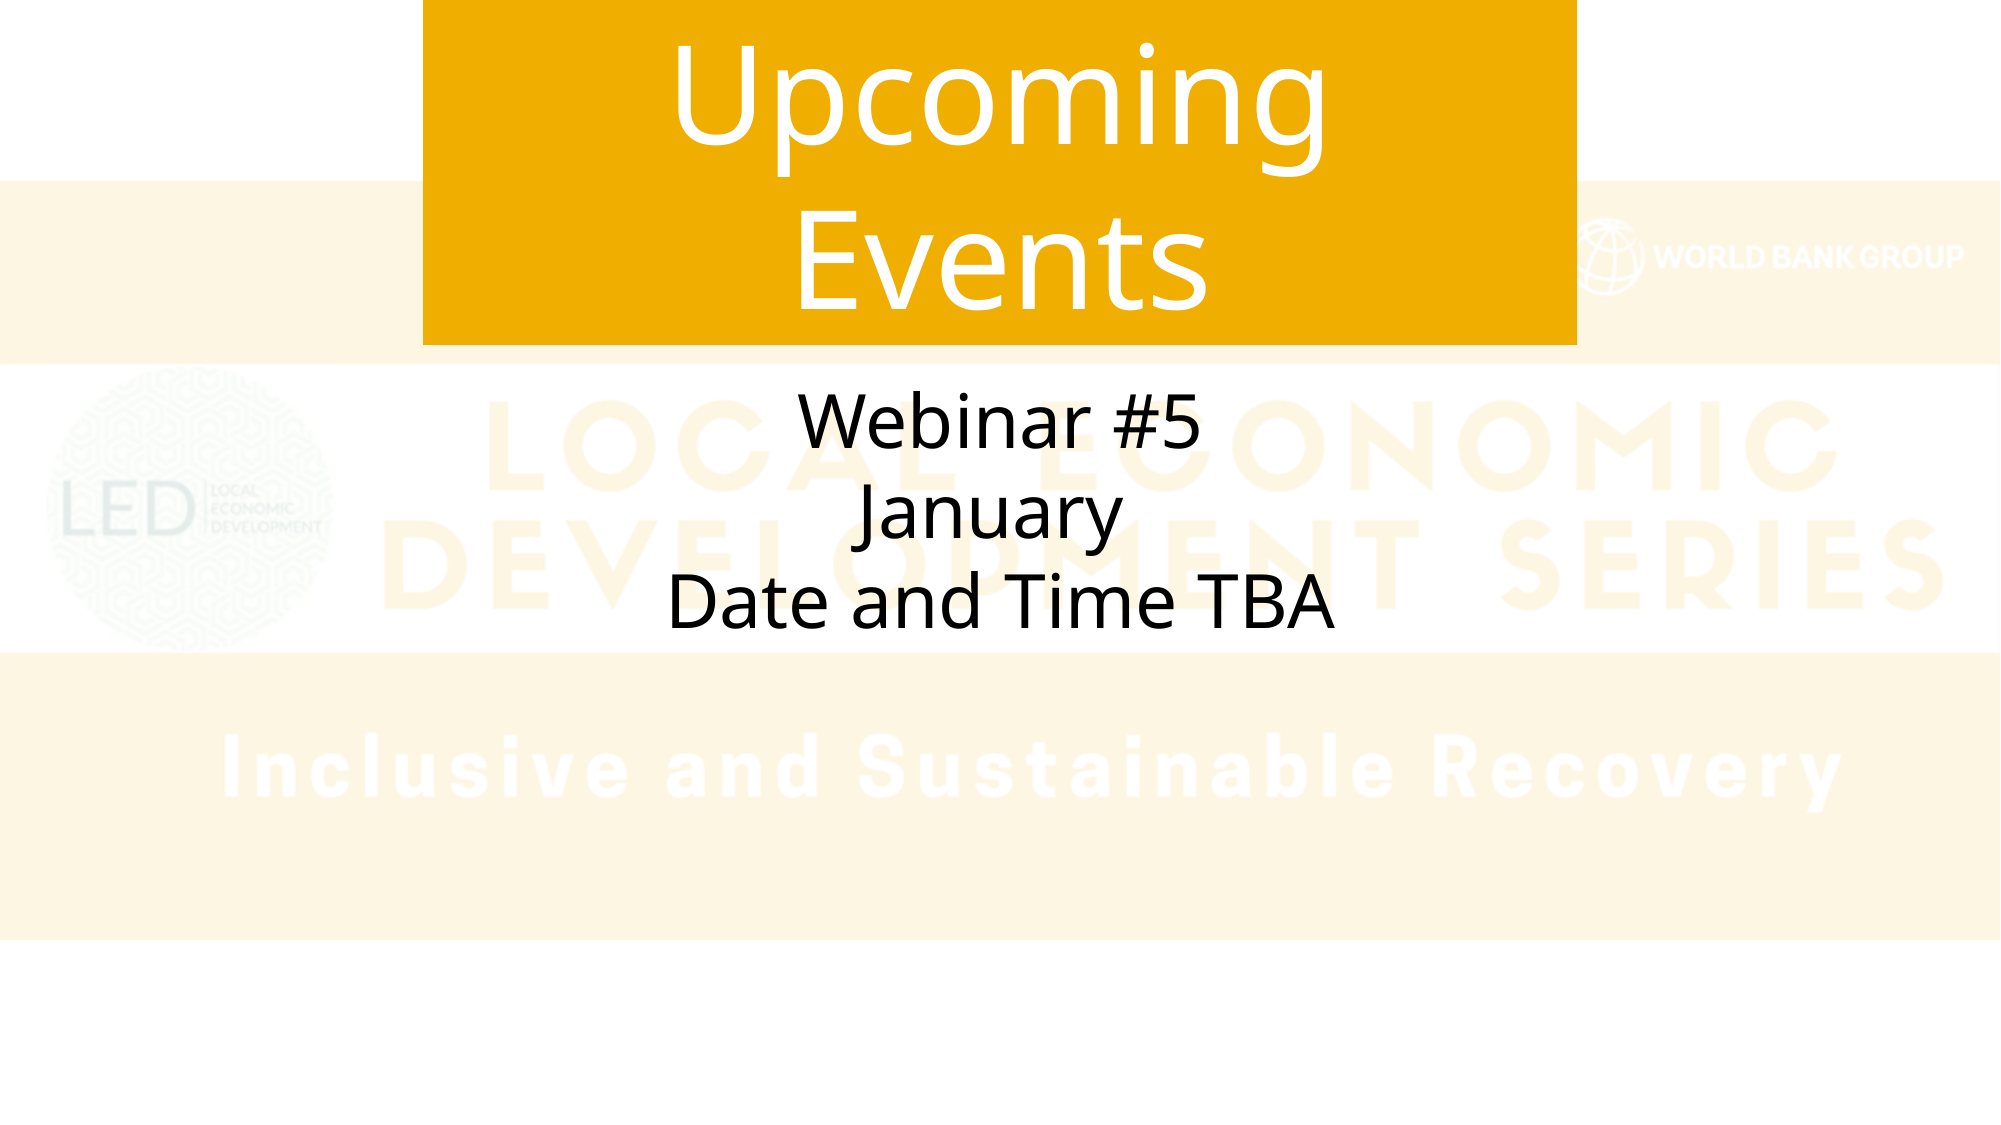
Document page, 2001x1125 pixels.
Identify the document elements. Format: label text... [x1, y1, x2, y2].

text_box Upcoming Events [423, 0, 1578, 181]
picture [0, 181, 2000, 940]
